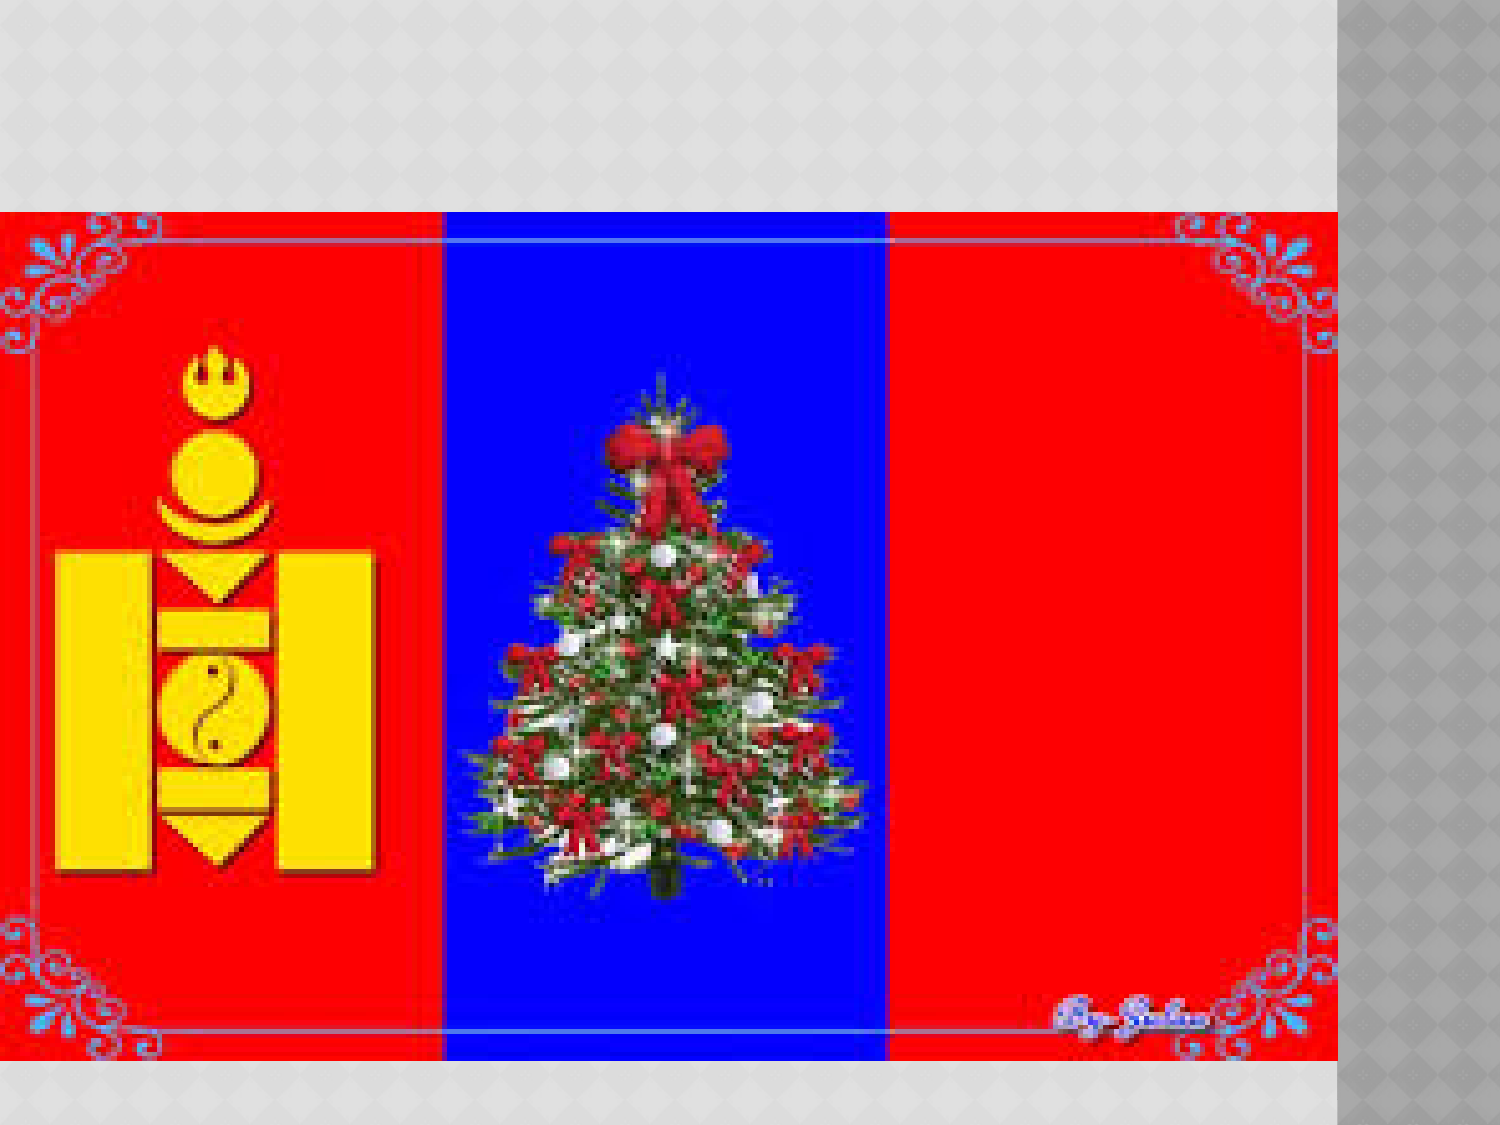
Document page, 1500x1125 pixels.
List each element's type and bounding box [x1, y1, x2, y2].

list [0, 212, 1338, 1062]
